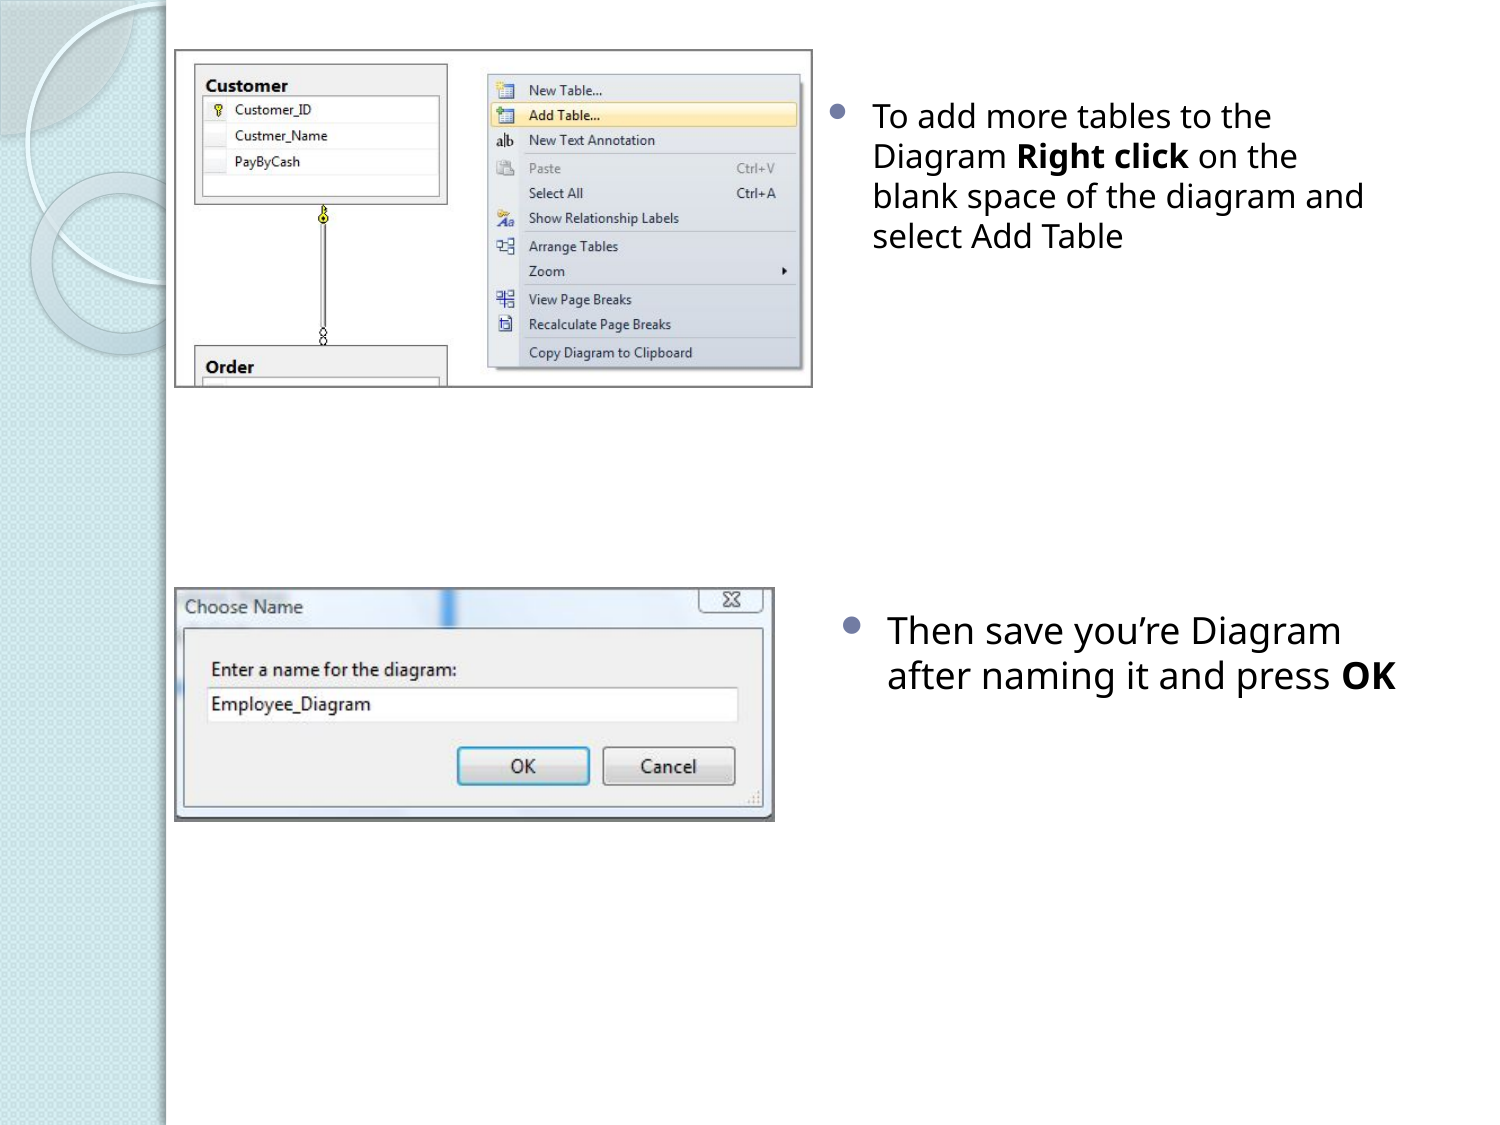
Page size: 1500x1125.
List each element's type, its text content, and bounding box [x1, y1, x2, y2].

list To add more tables to the Diagram Right click on the blank space of the diagram and select Add Table [820, 87, 1400, 263]
picture [174, 49, 813, 388]
text_box Then save you’re Diagram after naming it and press OK [812, 600, 1413, 775]
picture [174, 587, 776, 823]
